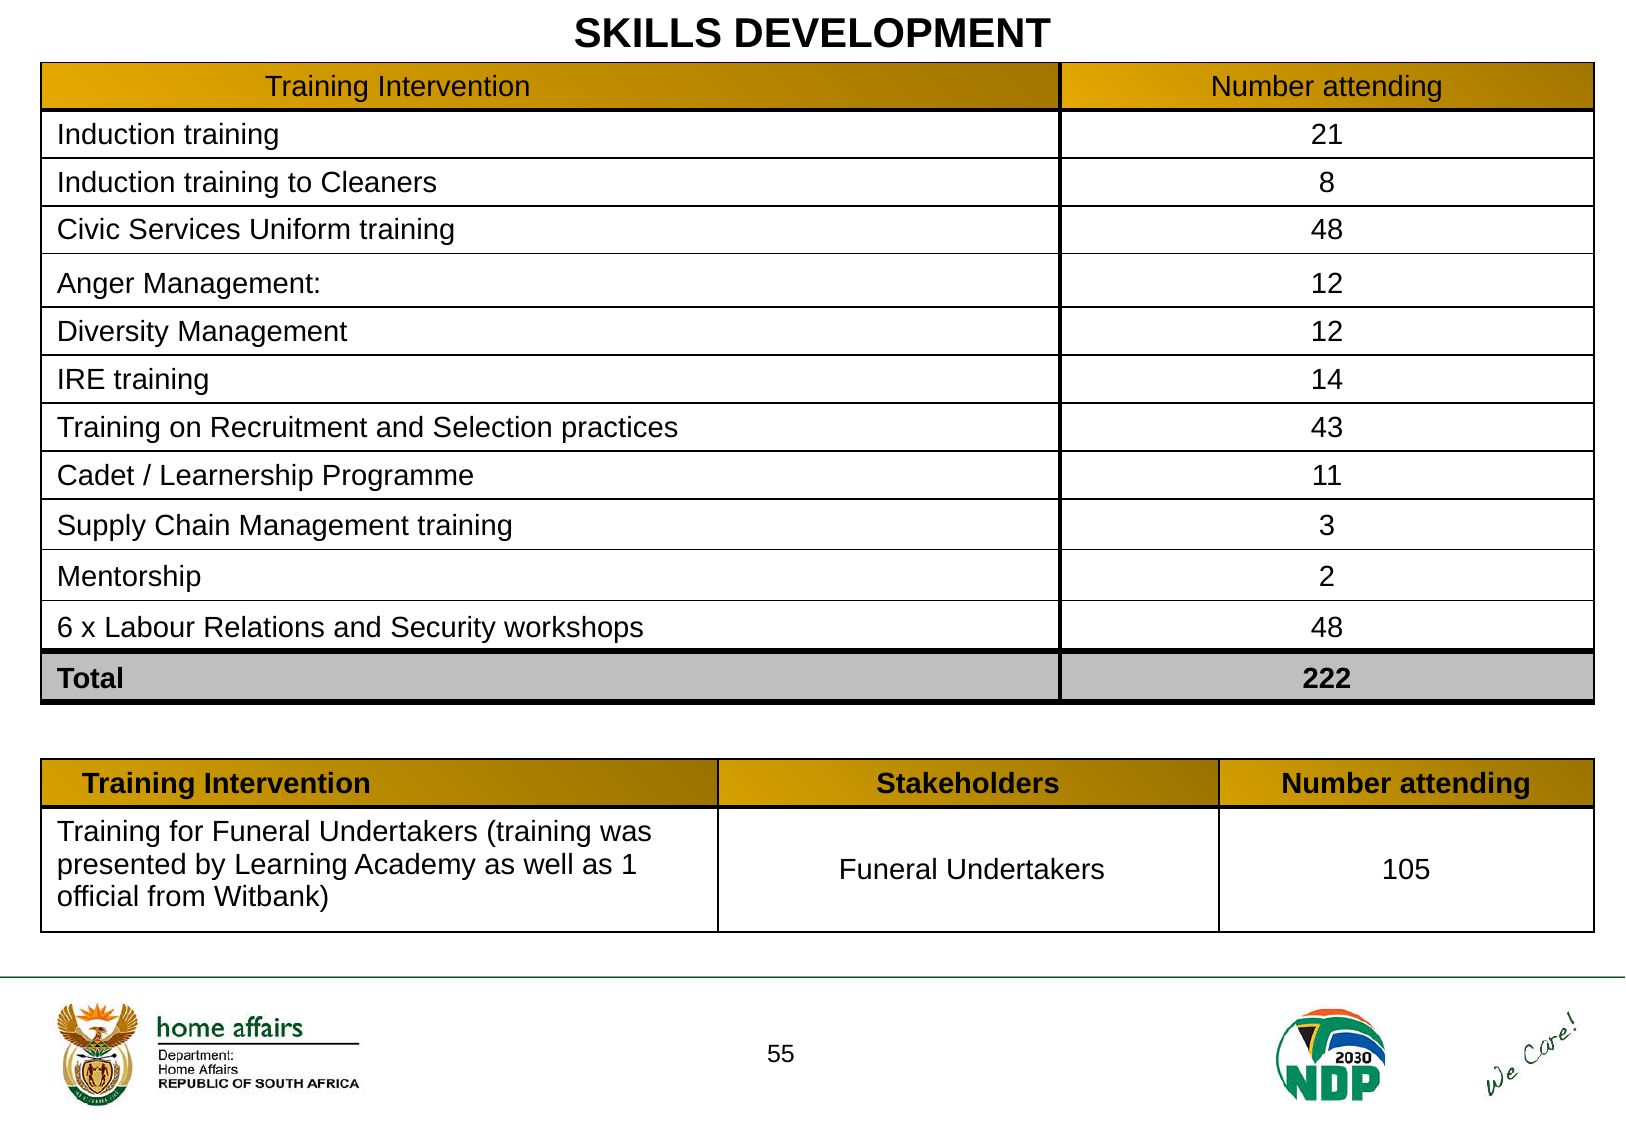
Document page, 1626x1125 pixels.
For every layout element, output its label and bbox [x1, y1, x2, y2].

table_cell [1062, 356, 1593, 402]
table_cell [42, 254, 1058, 306]
table_cell [42, 356, 1058, 402]
table_header [42, 63, 1058, 108]
table_header [719, 760, 1218, 805]
table_cell [1062, 550, 1593, 600]
table_cell [42, 452, 1058, 498]
title [81, 12, 1544, 50]
table_cell [42, 112, 1058, 157]
table_header [1062, 63, 1593, 108]
text_box [752, 1029, 815, 1075]
table_cell [42, 500, 1058, 549]
table_cell [1062, 254, 1593, 306]
table_cell [1062, 308, 1593, 354]
table_cell [1062, 500, 1593, 549]
table_cell [42, 601, 1058, 648]
table_cell [42, 654, 1058, 699]
table_cell [1062, 601, 1593, 648]
table_cell [1062, 159, 1593, 205]
table_cell [1220, 809, 1593, 931]
table_cell [1062, 112, 1593, 157]
table_cell [42, 308, 1058, 354]
picture [0, 0, 1626, 1125]
table_cell [1062, 452, 1593, 498]
table_cell [1062, 654, 1593, 699]
table_cell [719, 809, 1218, 931]
table_cell [42, 809, 717, 931]
table_header [1220, 760, 1593, 805]
table_cell [1062, 207, 1593, 253]
table_cell [42, 159, 1058, 205]
table_cell [42, 404, 1058, 450]
table_cell [42, 550, 1058, 600]
table_cell [42, 207, 1058, 253]
table_cell [1062, 404, 1593, 450]
table_header [42, 760, 717, 805]
